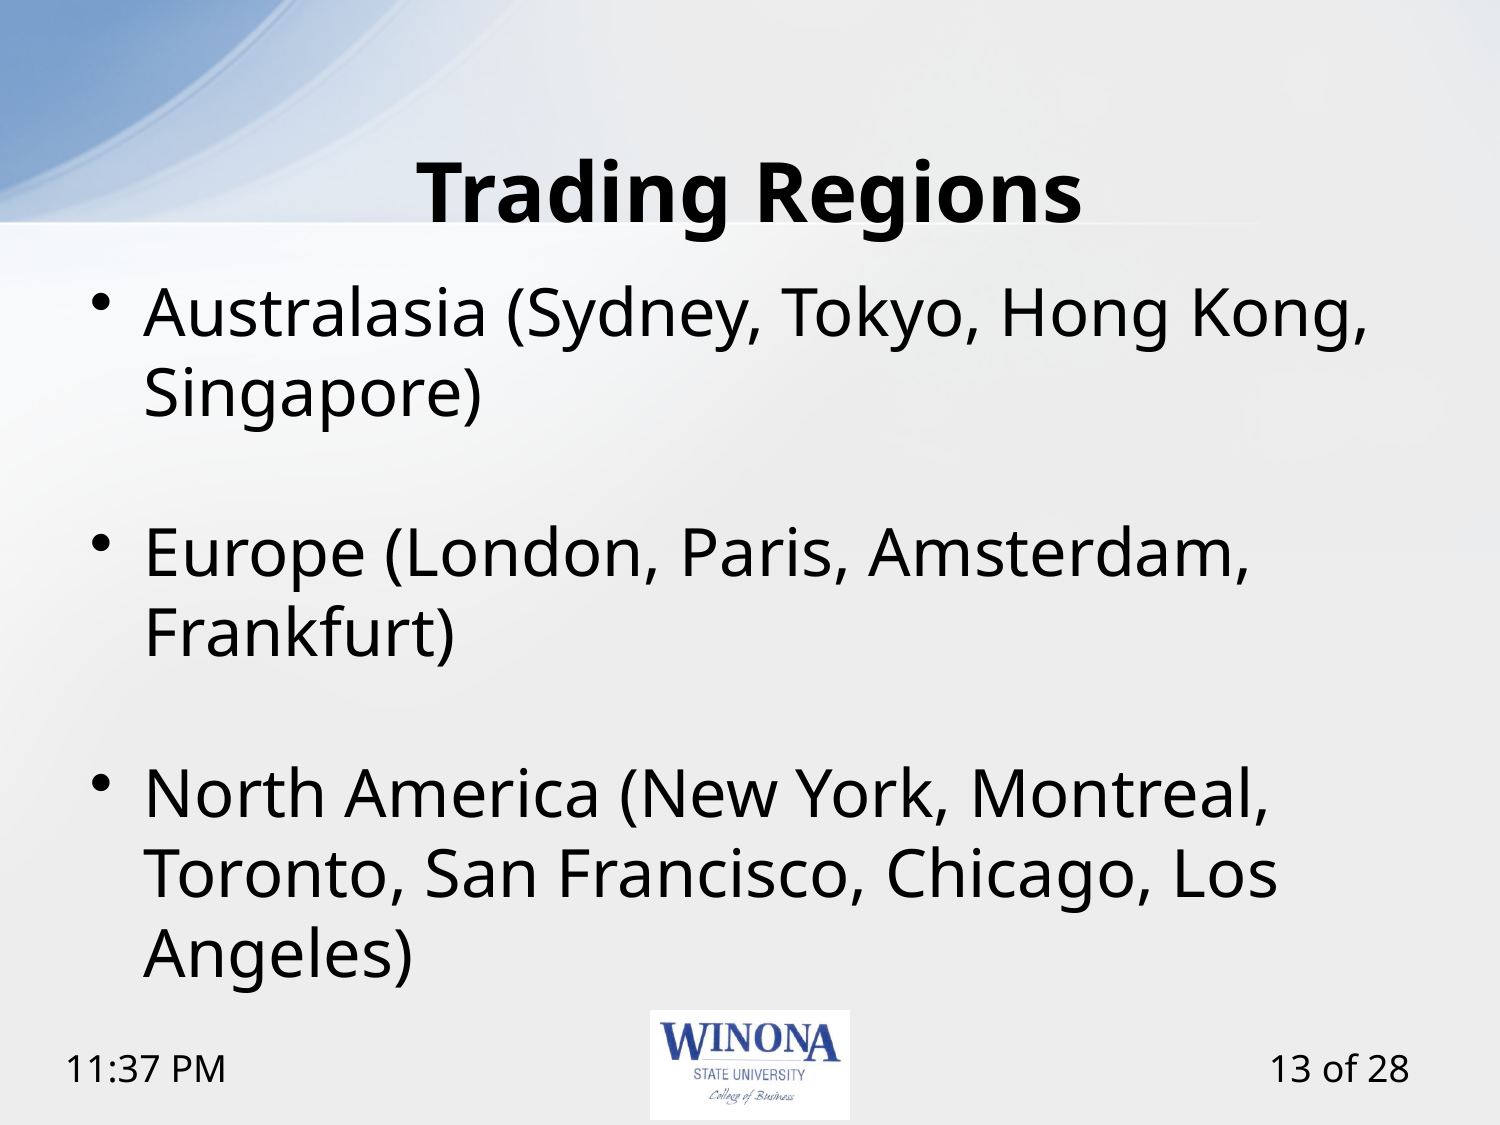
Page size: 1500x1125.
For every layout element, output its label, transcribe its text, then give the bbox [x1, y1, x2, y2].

picture [0, 0, 1500, 1125]
title Trading Regions [75, 58, 1425, 247]
list Australasia (Sydney, Tokyo, Hong Kong, Singapore) Europe (London, Paris, Amsterdam, Frankfurt) North America (New York, Montreal, Toronto, San Francisco, Chicago, Los Angeles) [75, 262, 1425, 1005]
